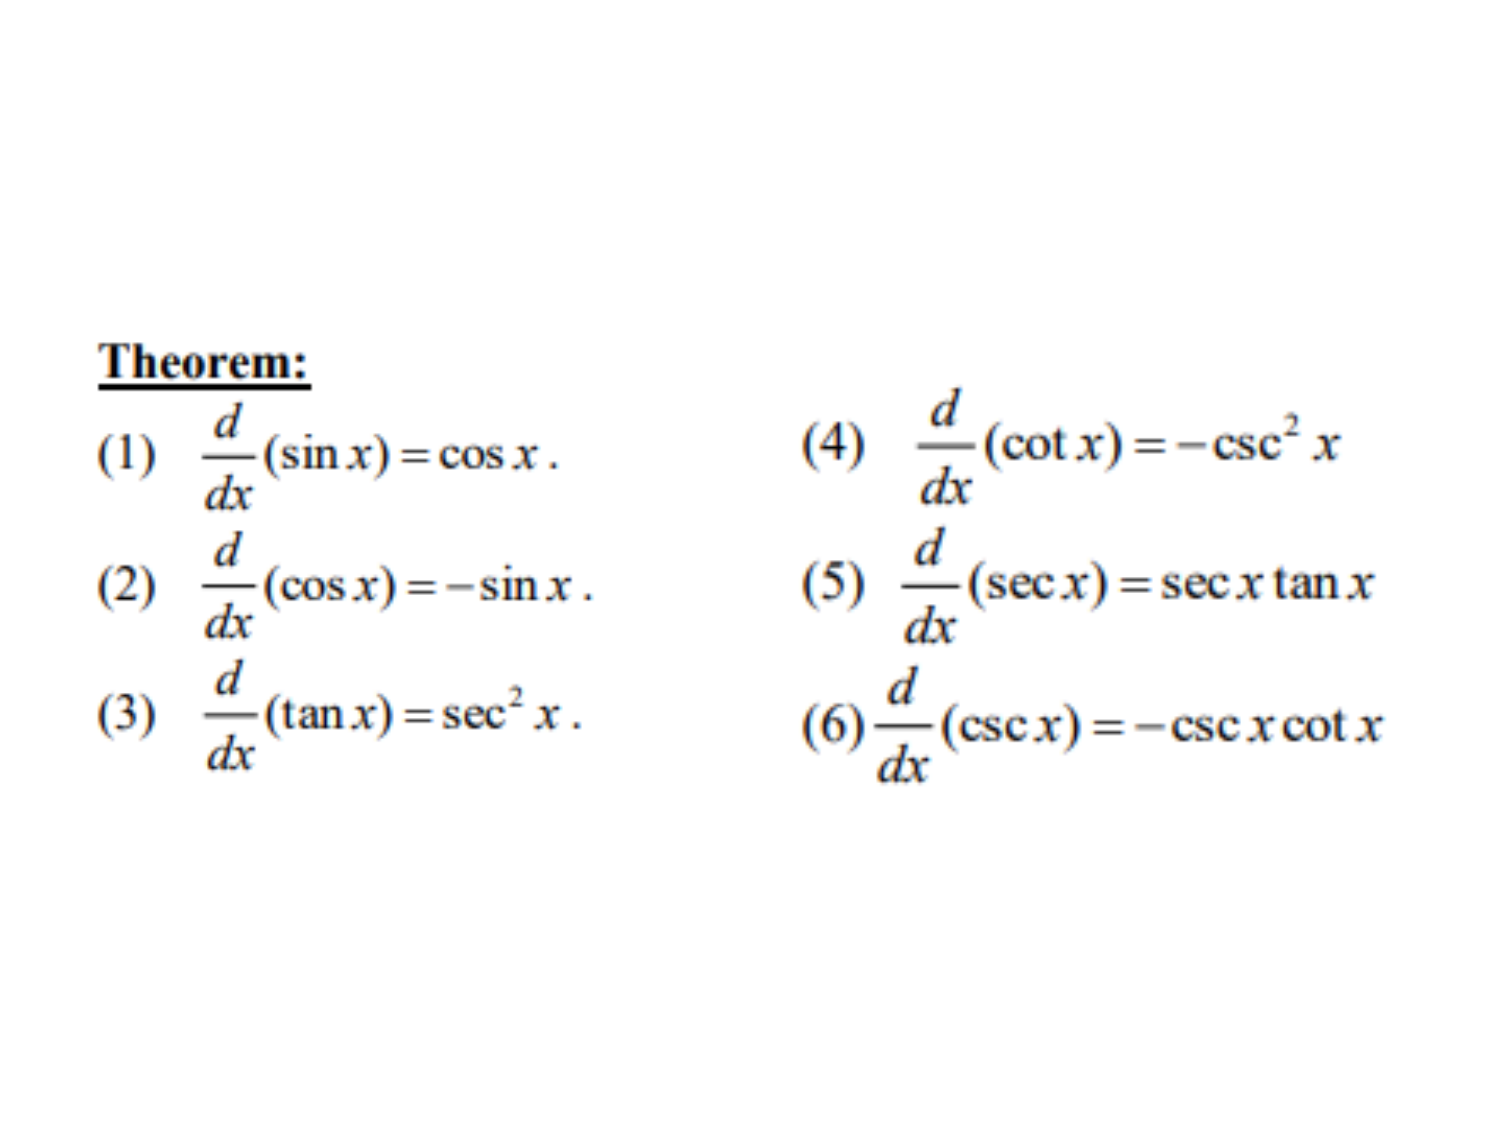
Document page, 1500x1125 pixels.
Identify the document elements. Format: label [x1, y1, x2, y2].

picture [87, 313, 708, 812]
picture [749, 307, 1500, 844]
